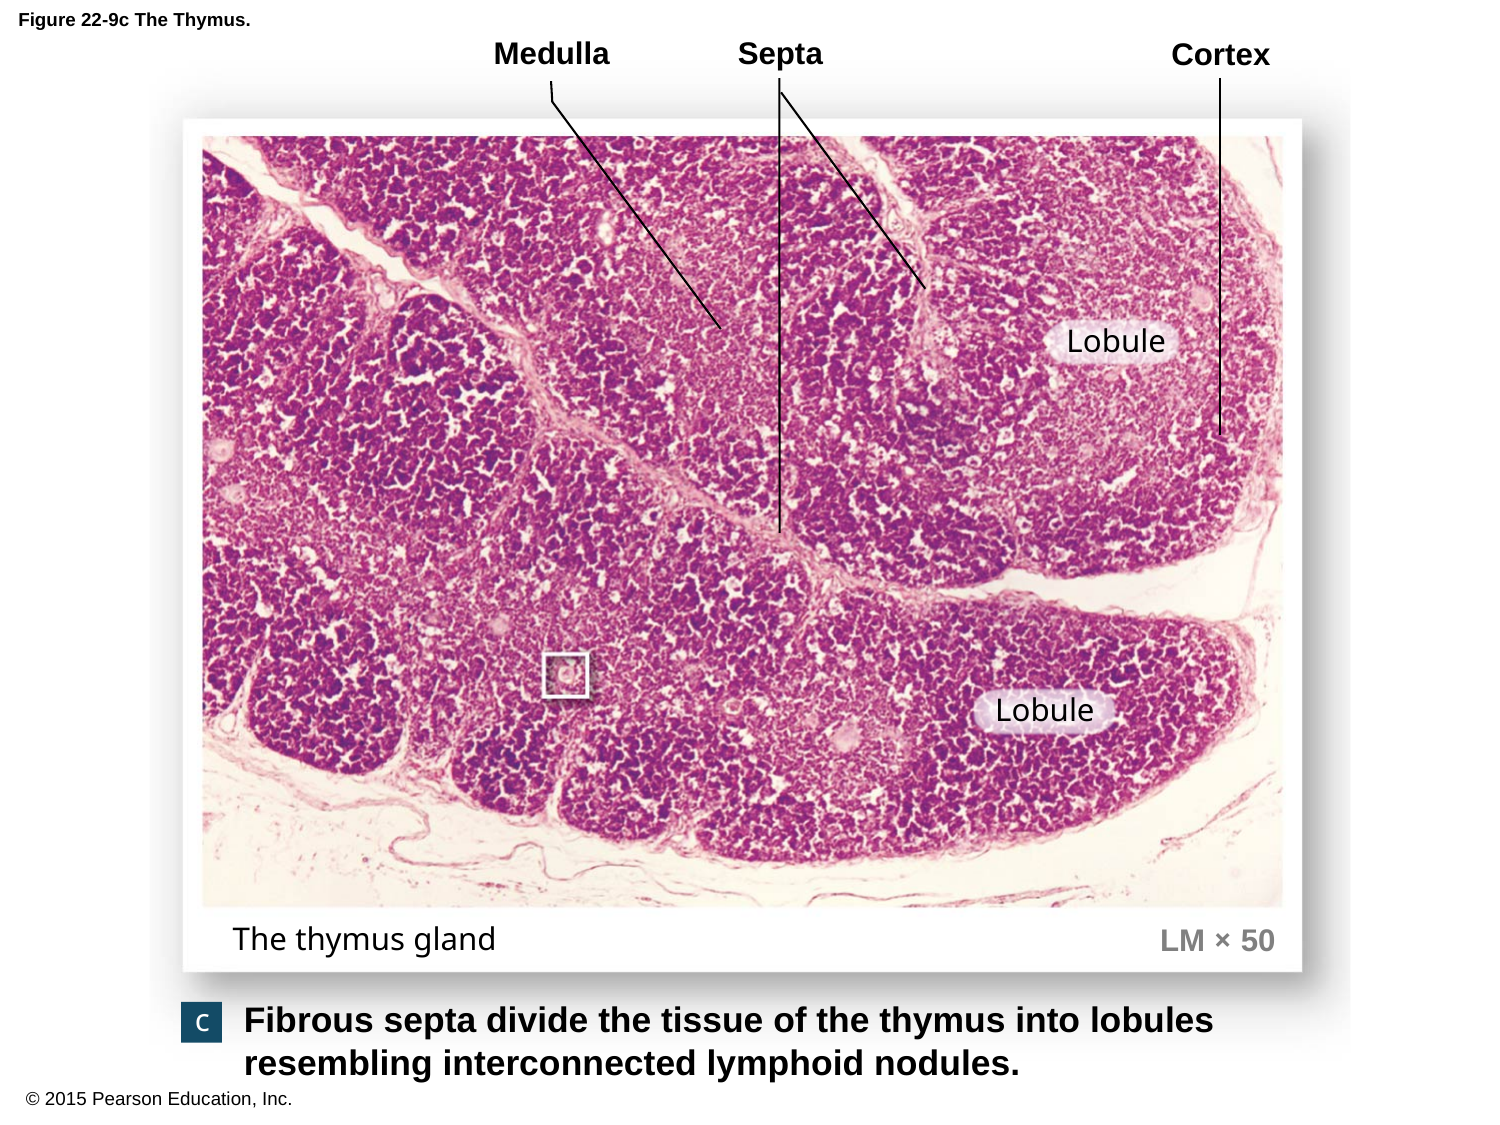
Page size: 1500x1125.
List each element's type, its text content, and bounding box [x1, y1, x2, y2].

picture [149, 36, 1351, 1076]
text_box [180, 999, 223, 1044]
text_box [780, 92, 926, 289]
title Figure 22-9c The Thymus. [3, 0, 930, 50]
